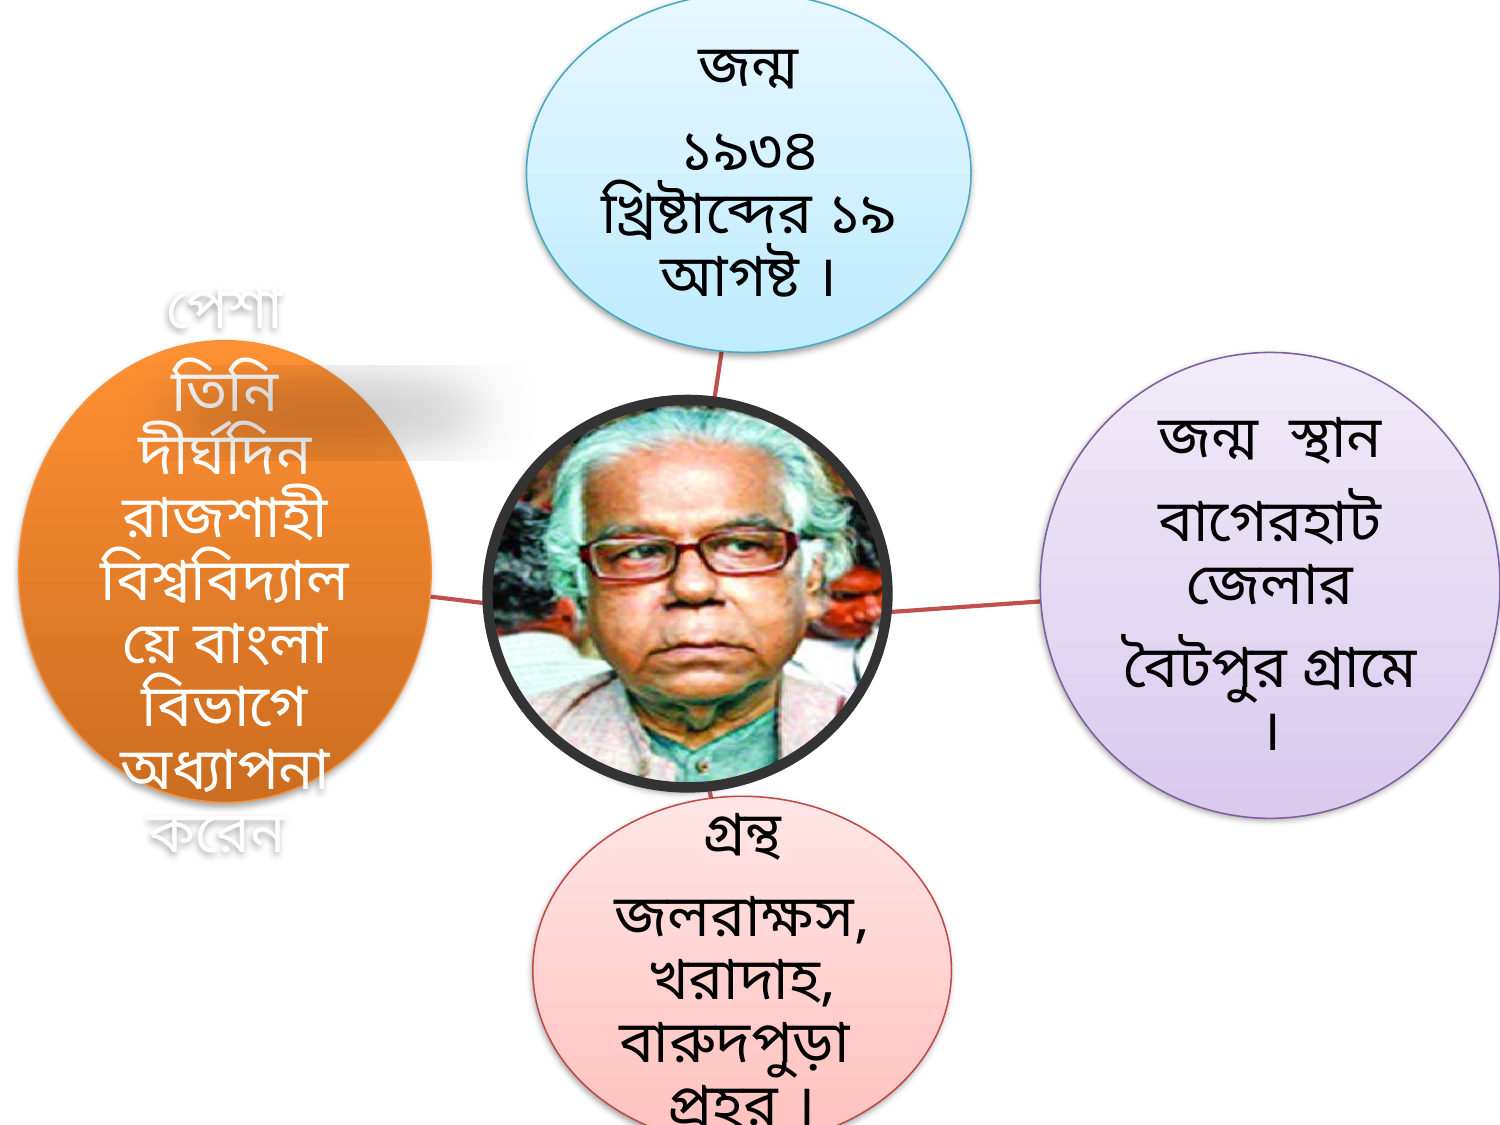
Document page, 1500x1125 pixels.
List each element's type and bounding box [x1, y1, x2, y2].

text_box [0, 12, 1500, 1125]
picture [487, 399, 888, 788]
